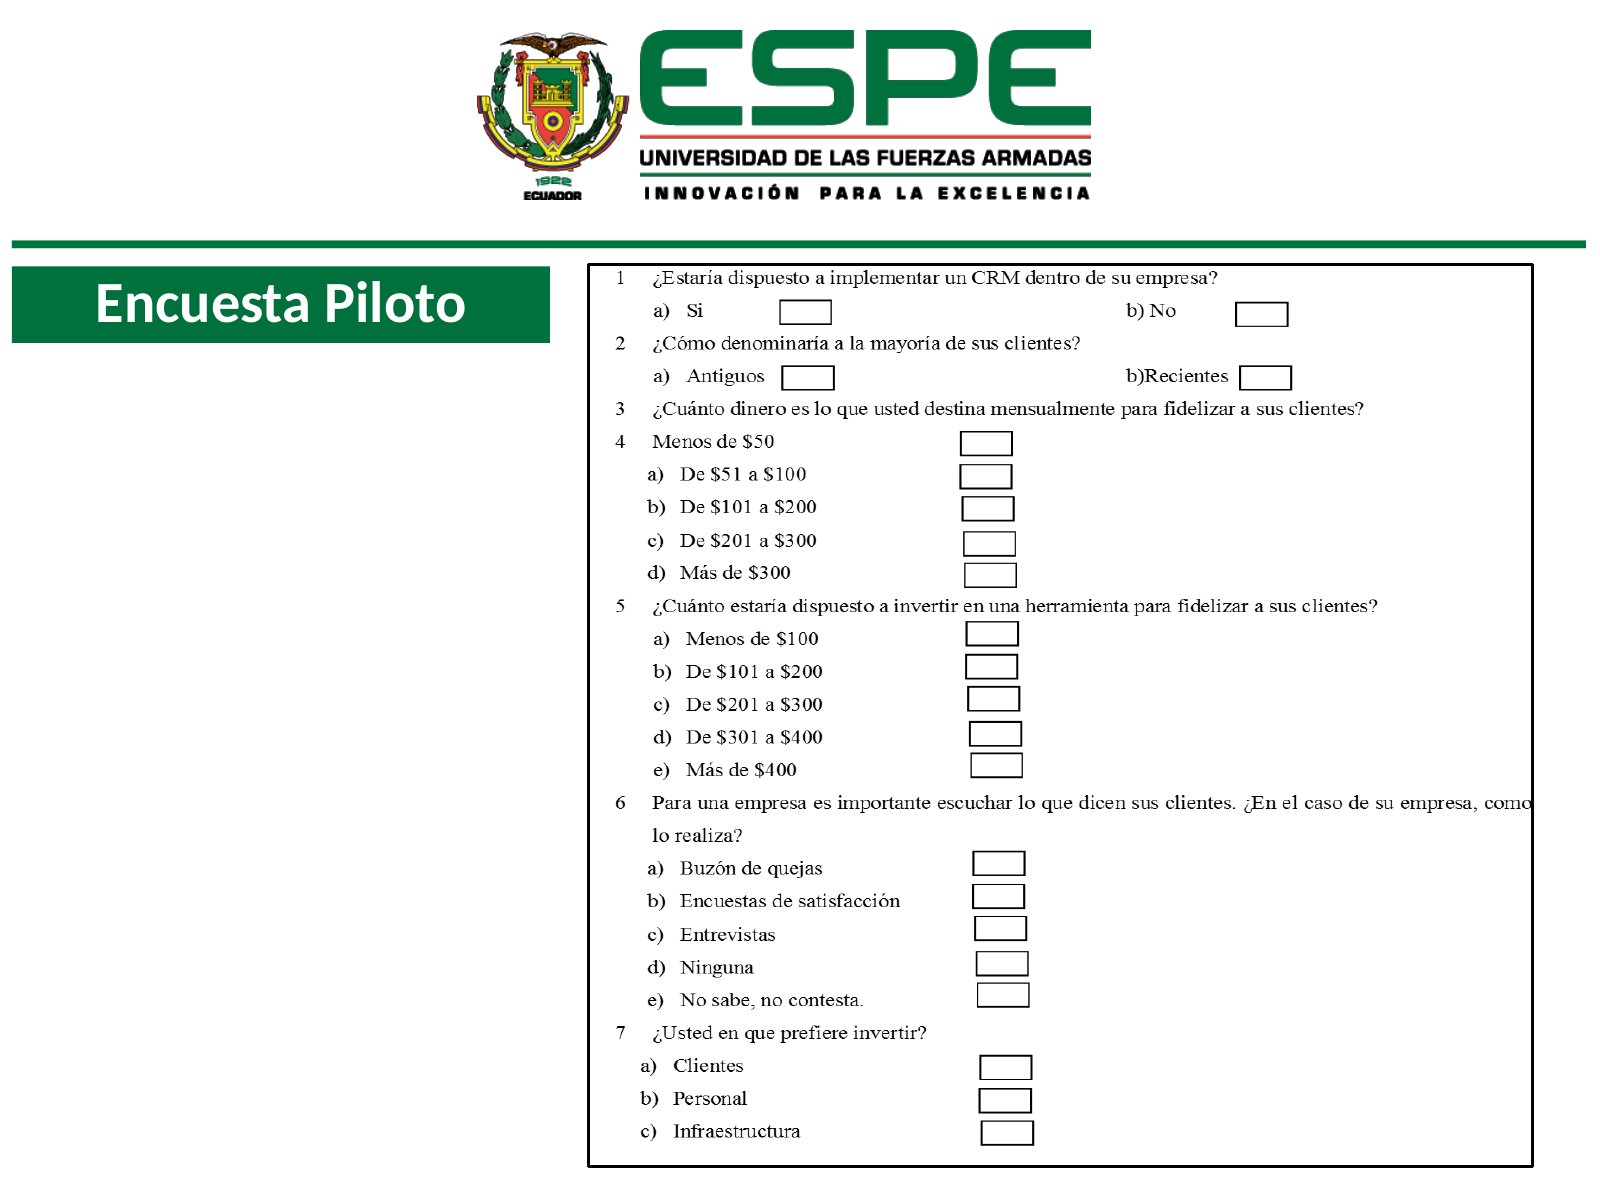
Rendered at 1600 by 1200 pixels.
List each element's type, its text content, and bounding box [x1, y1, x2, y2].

text_box Encuesta Piloto [0, 257, 590, 342]
text_box [10, 238, 1588, 250]
picture [477, 30, 1091, 201]
picture [589, 266, 1532, 1166]
